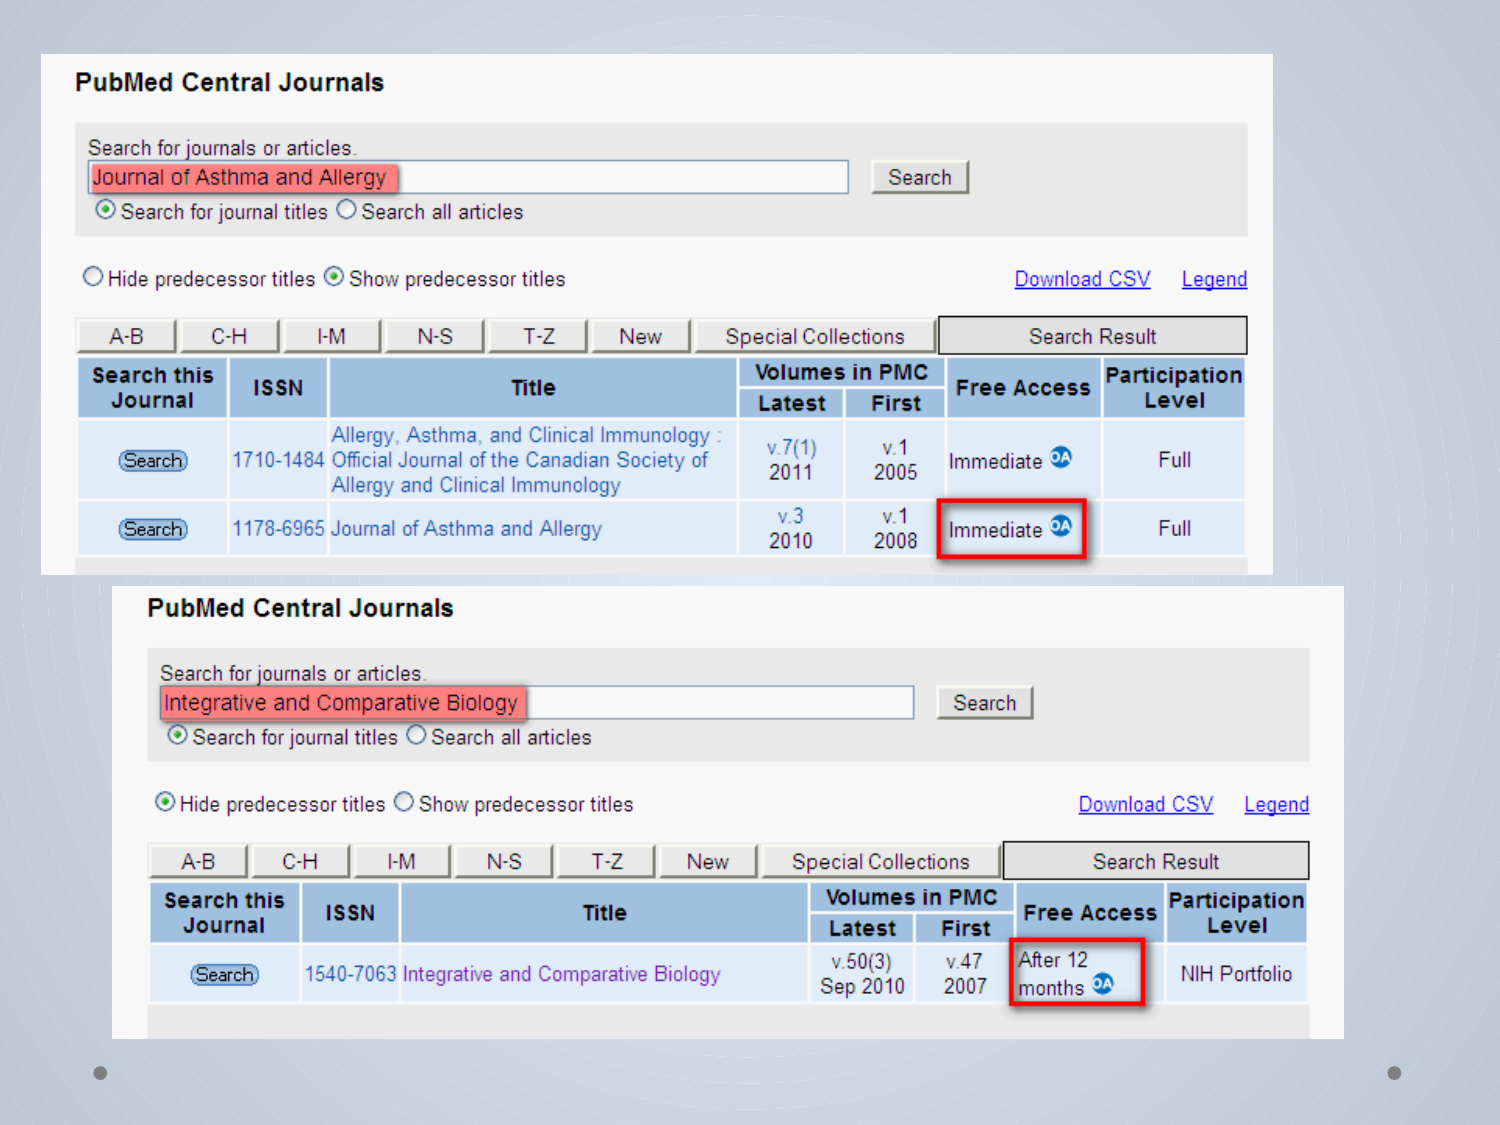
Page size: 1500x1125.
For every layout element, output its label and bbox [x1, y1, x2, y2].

picture [111, 585, 1344, 1039]
picture [41, 54, 1273, 575]
